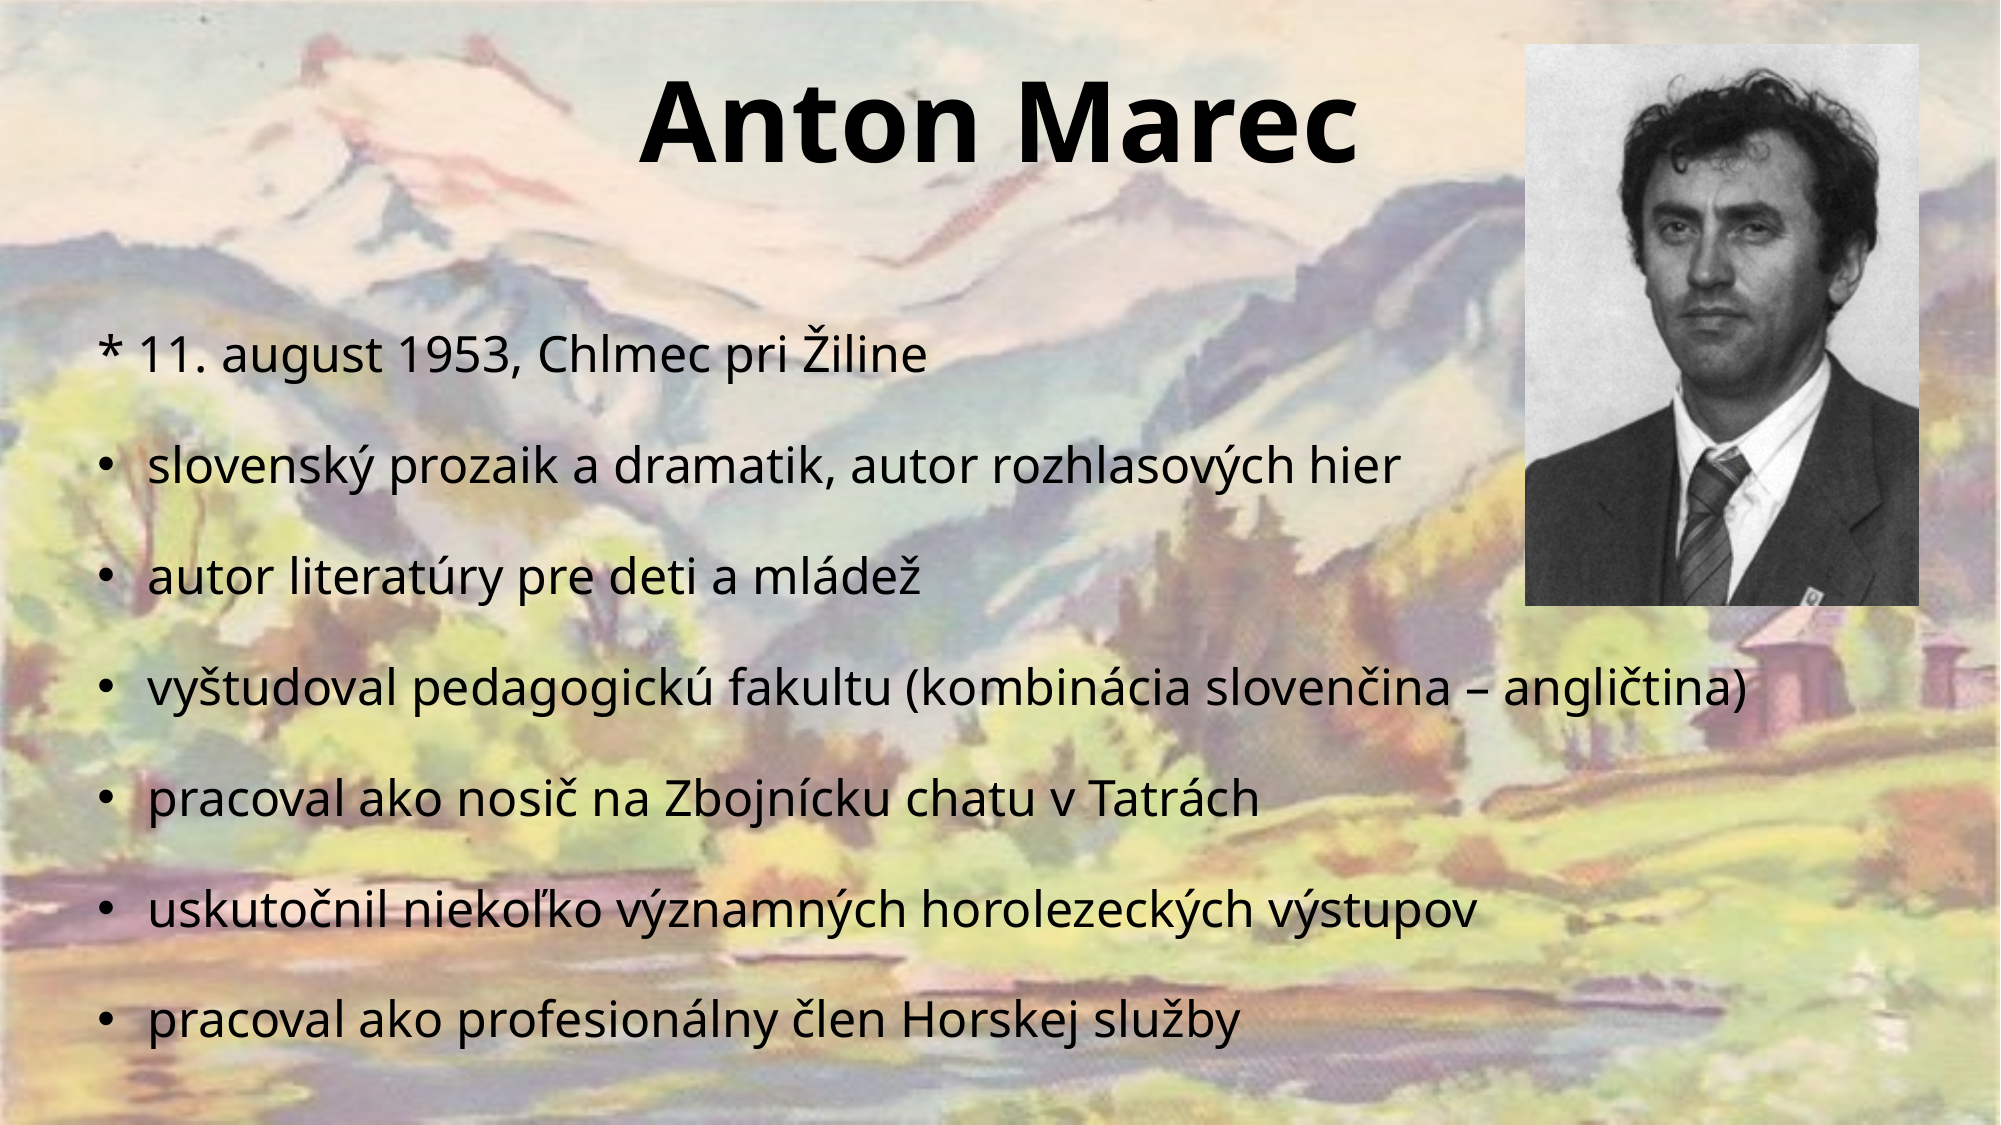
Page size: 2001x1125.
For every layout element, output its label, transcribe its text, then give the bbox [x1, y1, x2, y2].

list * 11. august 1953, Chlmec pri Žiline slovenský prozaik a dramatik, autor rozhlasových hier autor literatúry pre deti a mládež vyštudoval pedagogickú fakultu (kombinácia slovenčina – angličtina) pracoval ako nosič na Zbojnícku chatu v Tatrách uskutočnil niekoľko významných horolezeckých výstupov pracoval ako profesionálny člen Horskej služby [82, 285, 1919, 1084]
title Anton Marec [137, 44, 1525, 208]
picture [1525, 44, 1919, 606]
